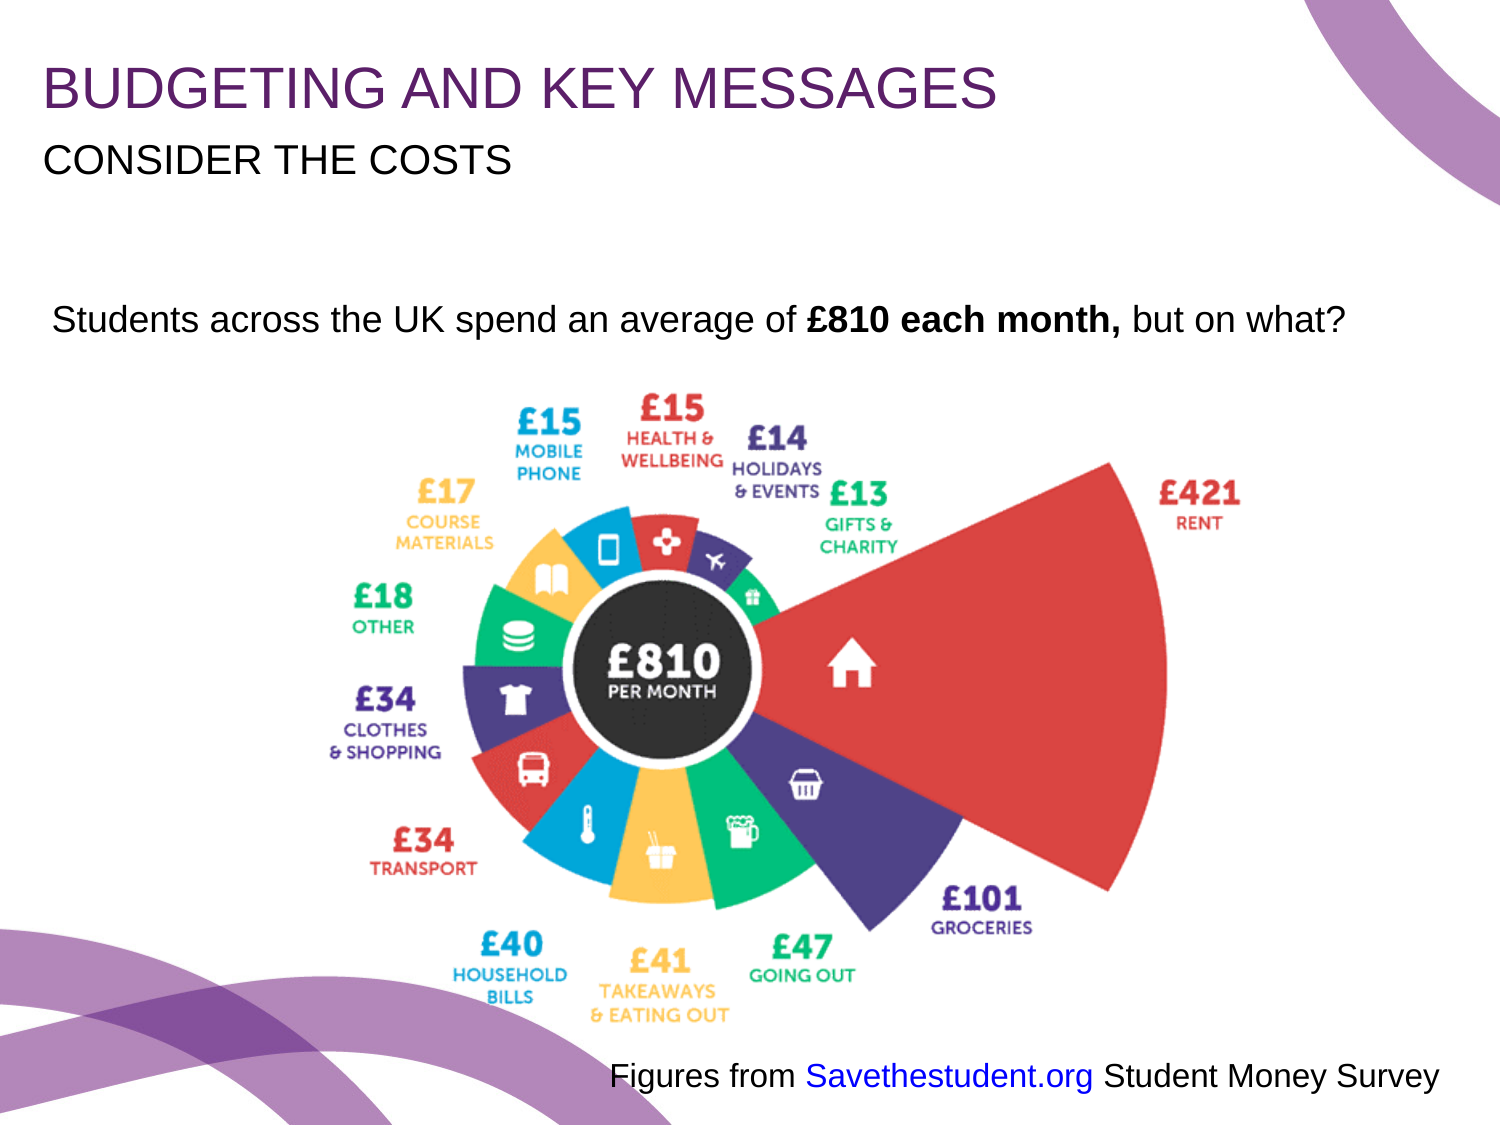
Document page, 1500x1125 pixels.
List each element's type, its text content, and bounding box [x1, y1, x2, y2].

text_box Figures from Savethestudent.org Student Money Survey [594, 1046, 1497, 1102]
text_box Students across the UK spend an average of £810 each month, but on what? [36, 287, 1500, 348]
picture [0, 0, 1500, 1125]
title BUDGETING AND KEY MESSAGES CONSIDER THE COSTS [42, 50, 1168, 239]
